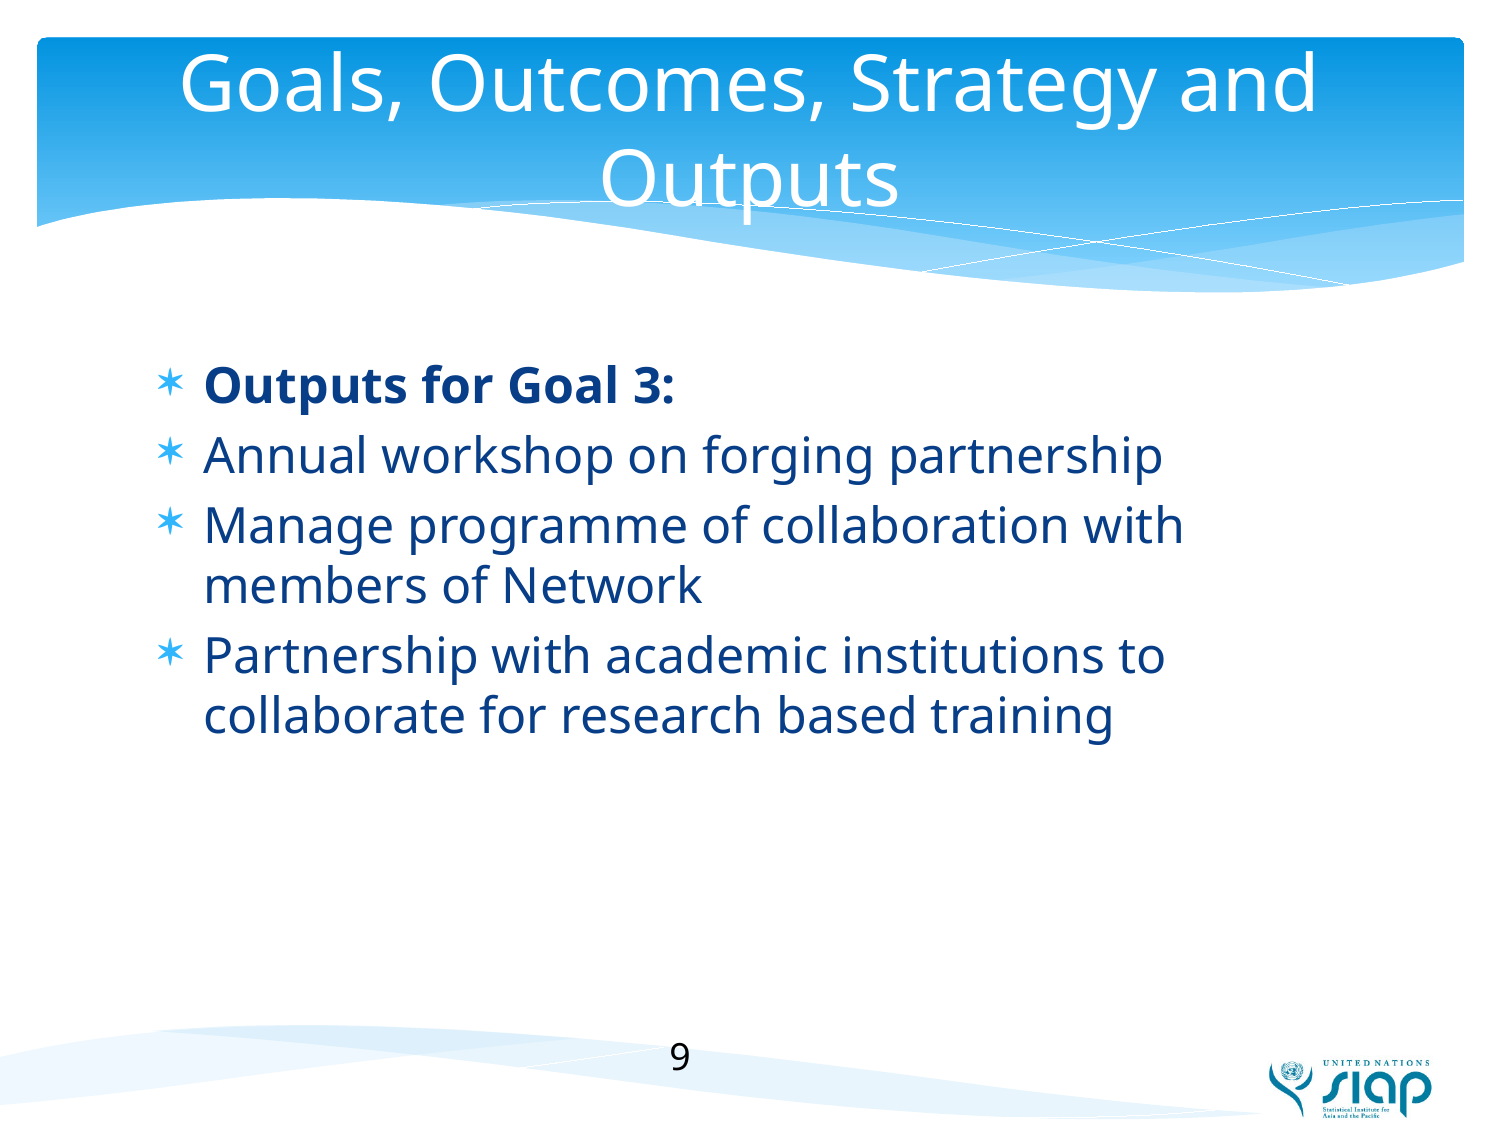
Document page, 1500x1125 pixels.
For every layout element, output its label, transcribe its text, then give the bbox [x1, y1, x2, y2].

picture [1262, 1050, 1438, 1125]
title Goals, Outcomes, Strategy and Outputs [75, 24, 1425, 231]
list Outputs for Goal 3: Annual workshop on forging partnership Manage programme of collaboration with members of Network Partnership with academic institutions to collaborate for research based training [143, 345, 1359, 1005]
slide_number 9 [654, 1025, 846, 1086]
